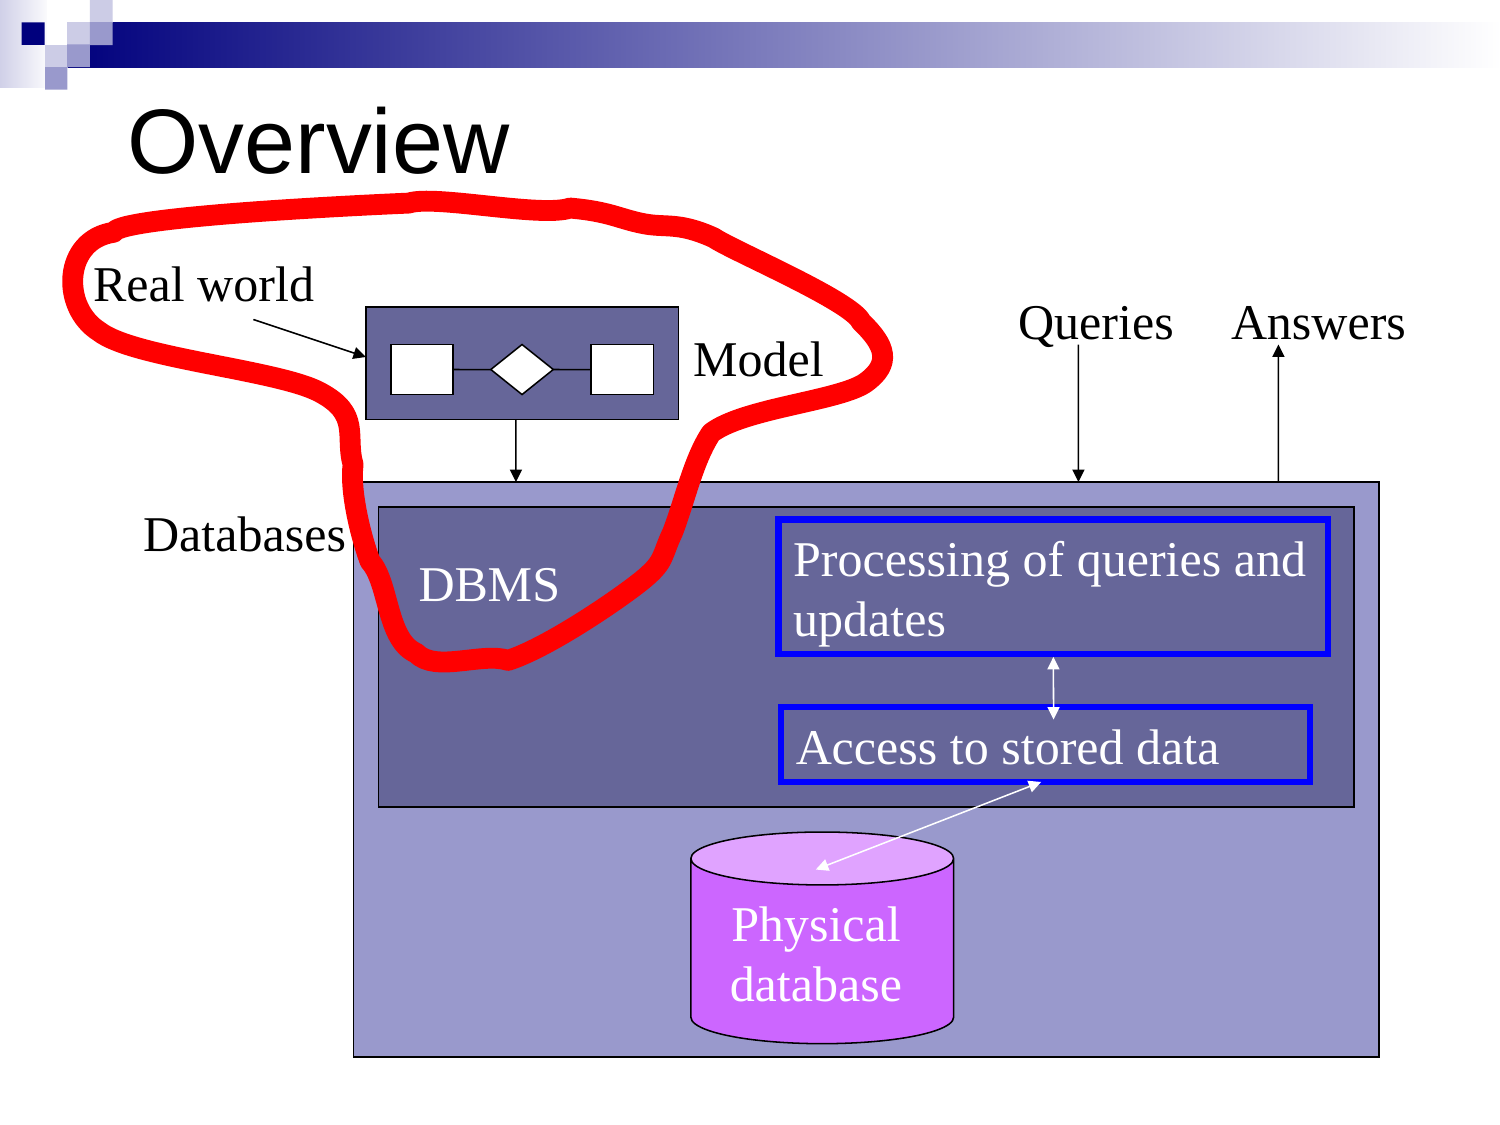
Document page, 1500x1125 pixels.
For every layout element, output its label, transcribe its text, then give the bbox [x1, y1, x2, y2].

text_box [78, 244, 1422, 1058]
text_box [90, 201, 721, 242]
title Overview [112, 42, 1388, 231]
